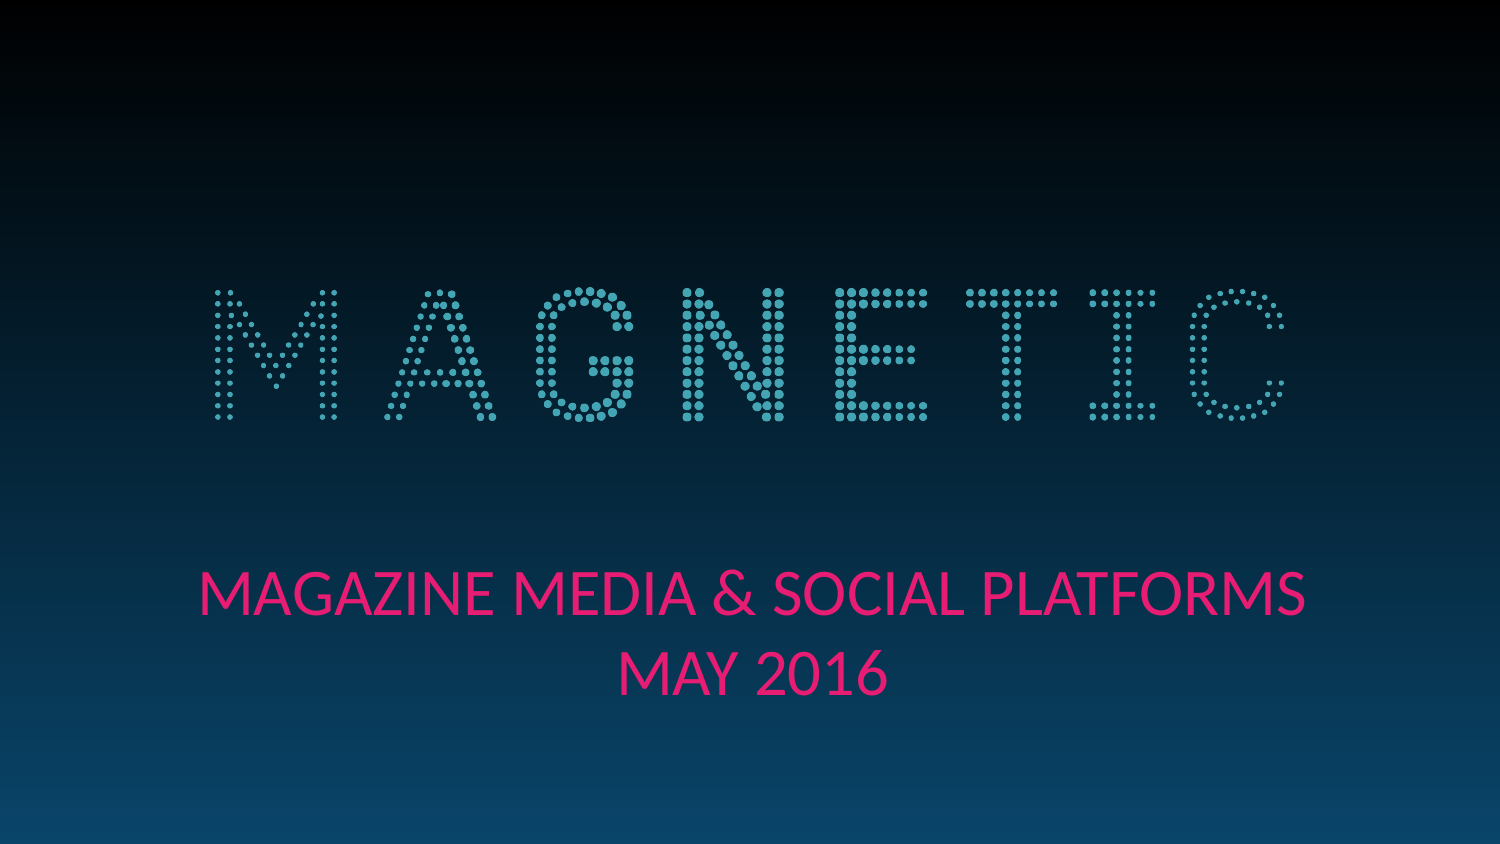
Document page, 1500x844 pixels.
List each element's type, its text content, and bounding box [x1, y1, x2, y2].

text_box Magazine media & social platforms May 2016 [153, 549, 1367, 654]
picture [215, 287, 1284, 422]
